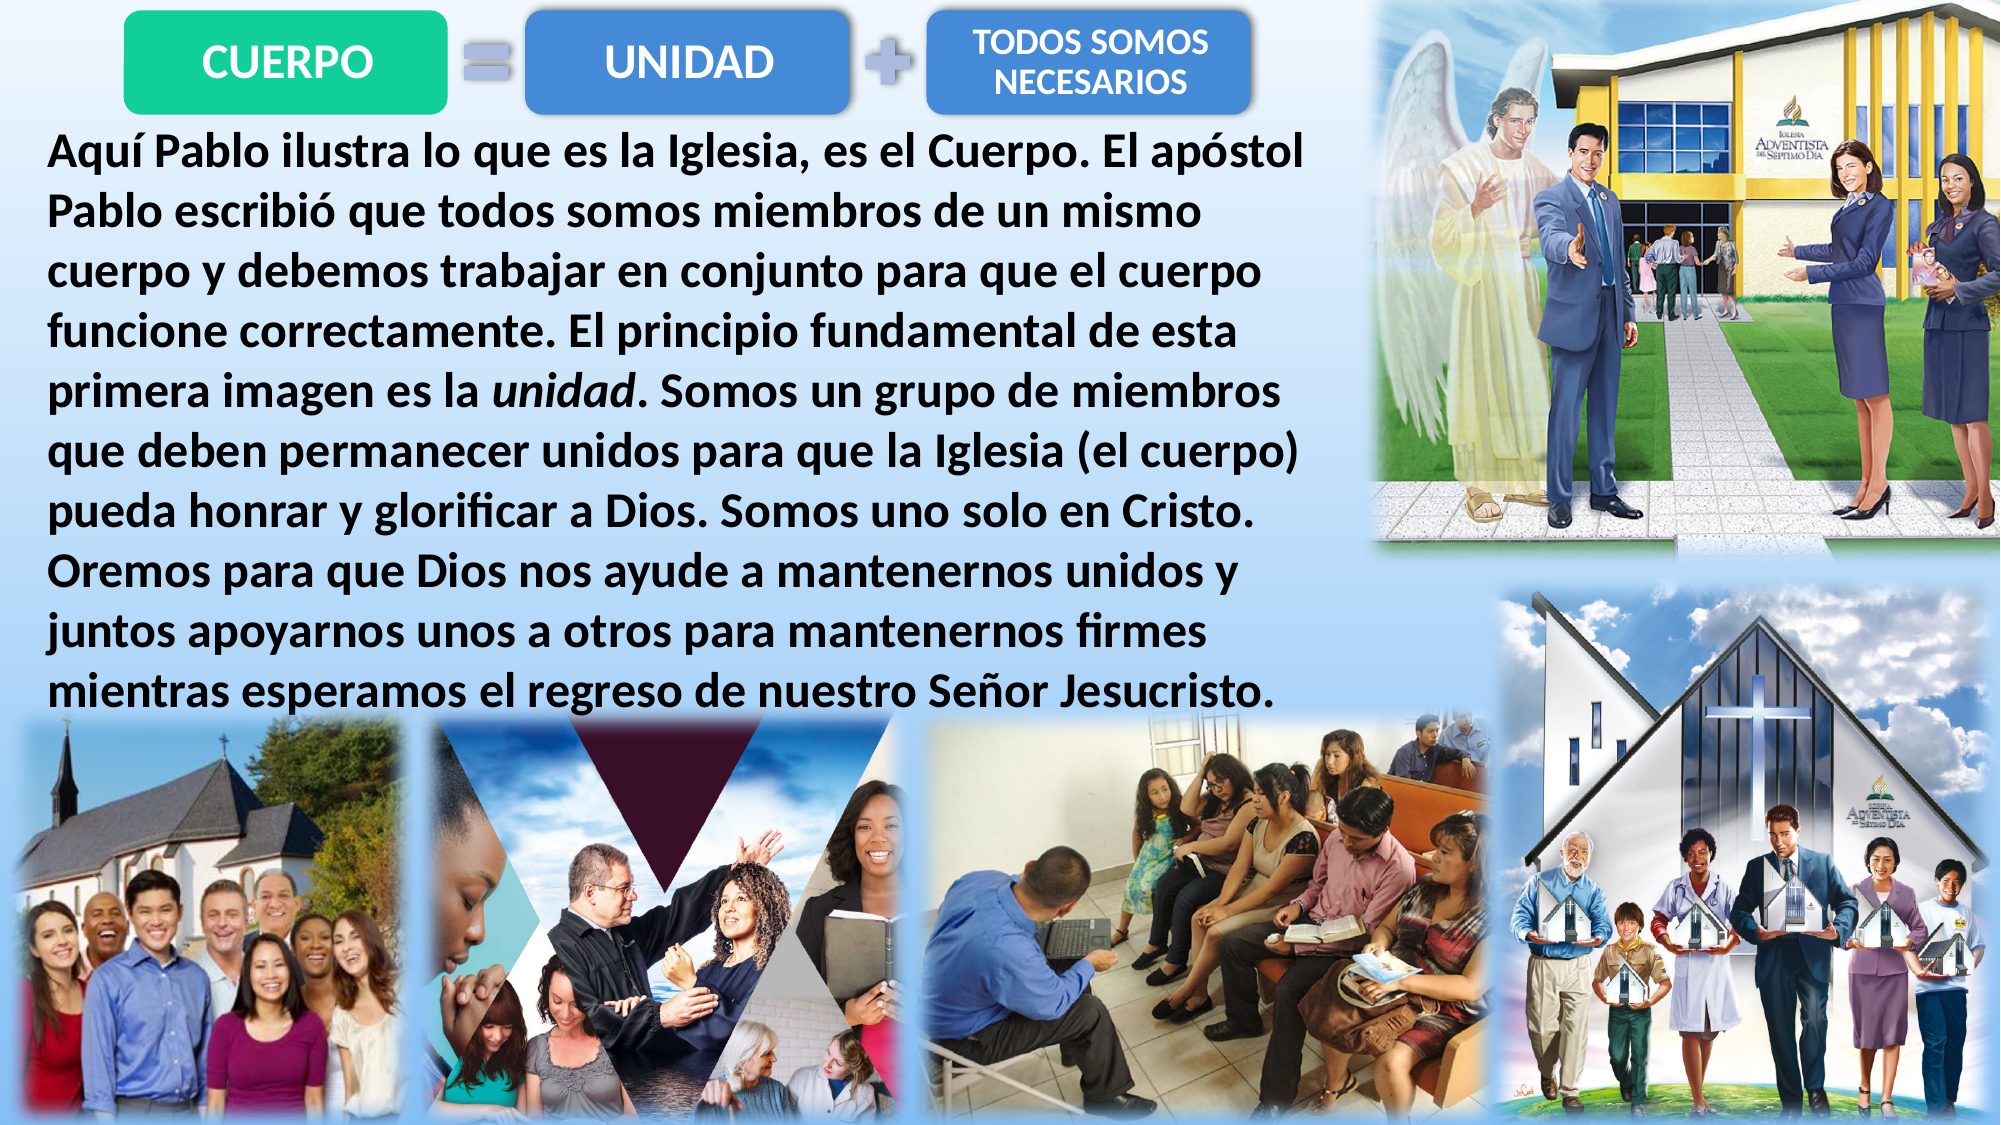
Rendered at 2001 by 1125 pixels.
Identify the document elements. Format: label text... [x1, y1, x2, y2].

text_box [59, 9, 1315, 116]
picture [1360, 0, 2000, 567]
text_box Aquí Pablo ilustra lo que es la Iglesia, es el Cuerpo. El apóstol Pablo escribió que todos somos miembros de un mismo cuerpo y debemos trabajar en conjunto para que el cuerpo funcione correctamente. El principio fundamental de esta primera imagen es la unidad. Somos un grupo de miembros que deben permanecer unidos para que la Iglesia (el cuerpo) pueda honrar y glorificar a Dios. Somos uno solo en Cristo. Oremos para que Dios nos ayude a mantenernos unidos y juntos apoyarnos unos a otros para mantenernos firmes mientras esperamos el regreso de nuestro Señor Jesucristo. [32, 109, 1362, 695]
picture [5, 572, 2000, 1125]
